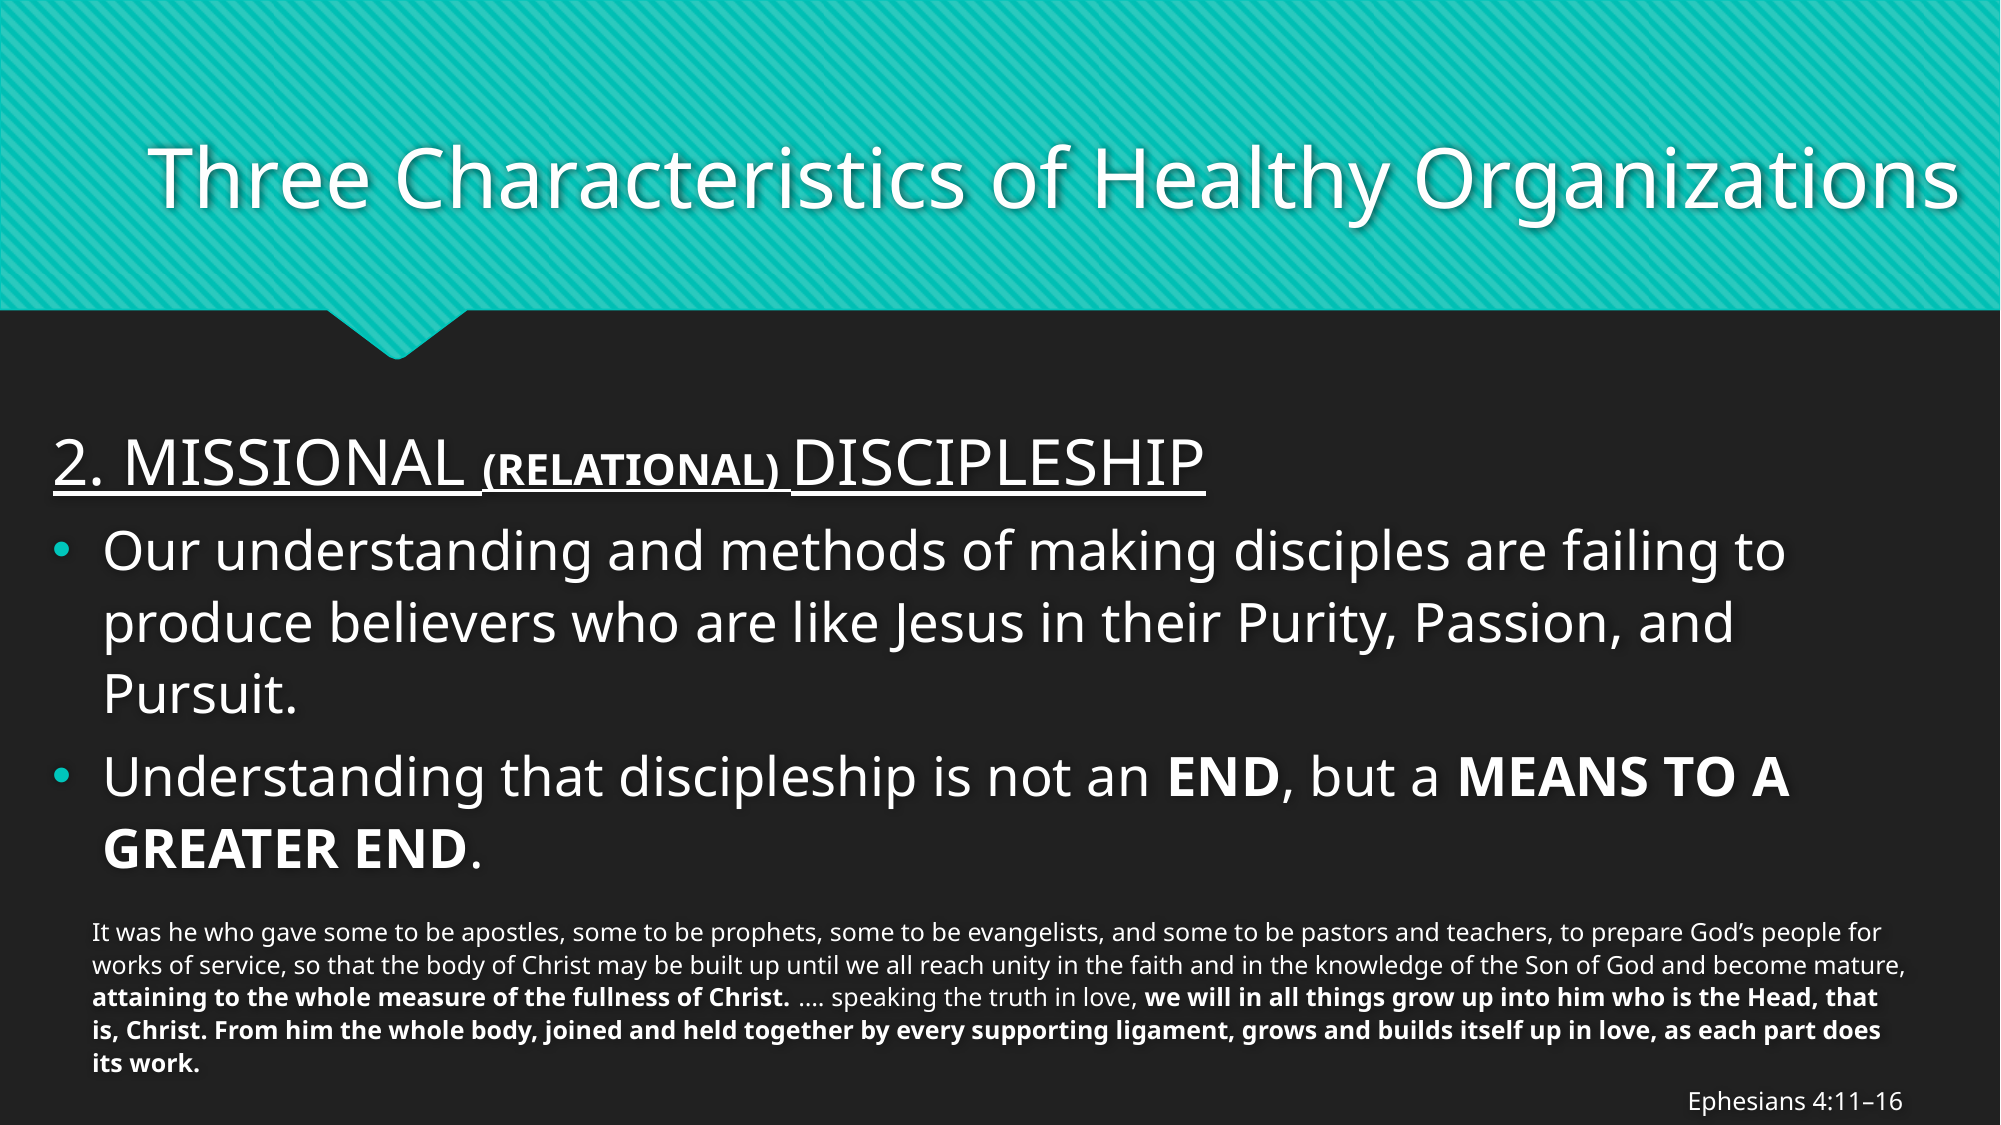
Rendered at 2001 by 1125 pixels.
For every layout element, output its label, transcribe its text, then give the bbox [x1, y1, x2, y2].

title Three Characteristics of Healthy Organizations [132, 73, 2000, 233]
list 2. MISSIONAL (RELATIONAL) DISCIPLESHIP Our understanding and methods of making disciples are failing to produce believers who are like Jesus in their Purity, Passion, and Pursuit. Understanding that discipleship is not an END, but a MEANS TO A GREATER END. It was he who gave some to be apostles, some to be prophets, some to be evangelists, and some to be pastors and teachers, to prepare God’s people for works of service, so that the body of Christ may be built up until we all reach unity in the faith and in the knowledge of the Son of God and become mature, attaining to the whole measure of the fullness of Christ. …. speaking the truth in love, we will in all things grow up into him who is the Head, that is, Christ. From him the whole body, joined and held together by every supporting ligament, grows and builds itself up in love, as each part does its work. Ephesians 4:11–16 [37, 412, 1925, 1125]
